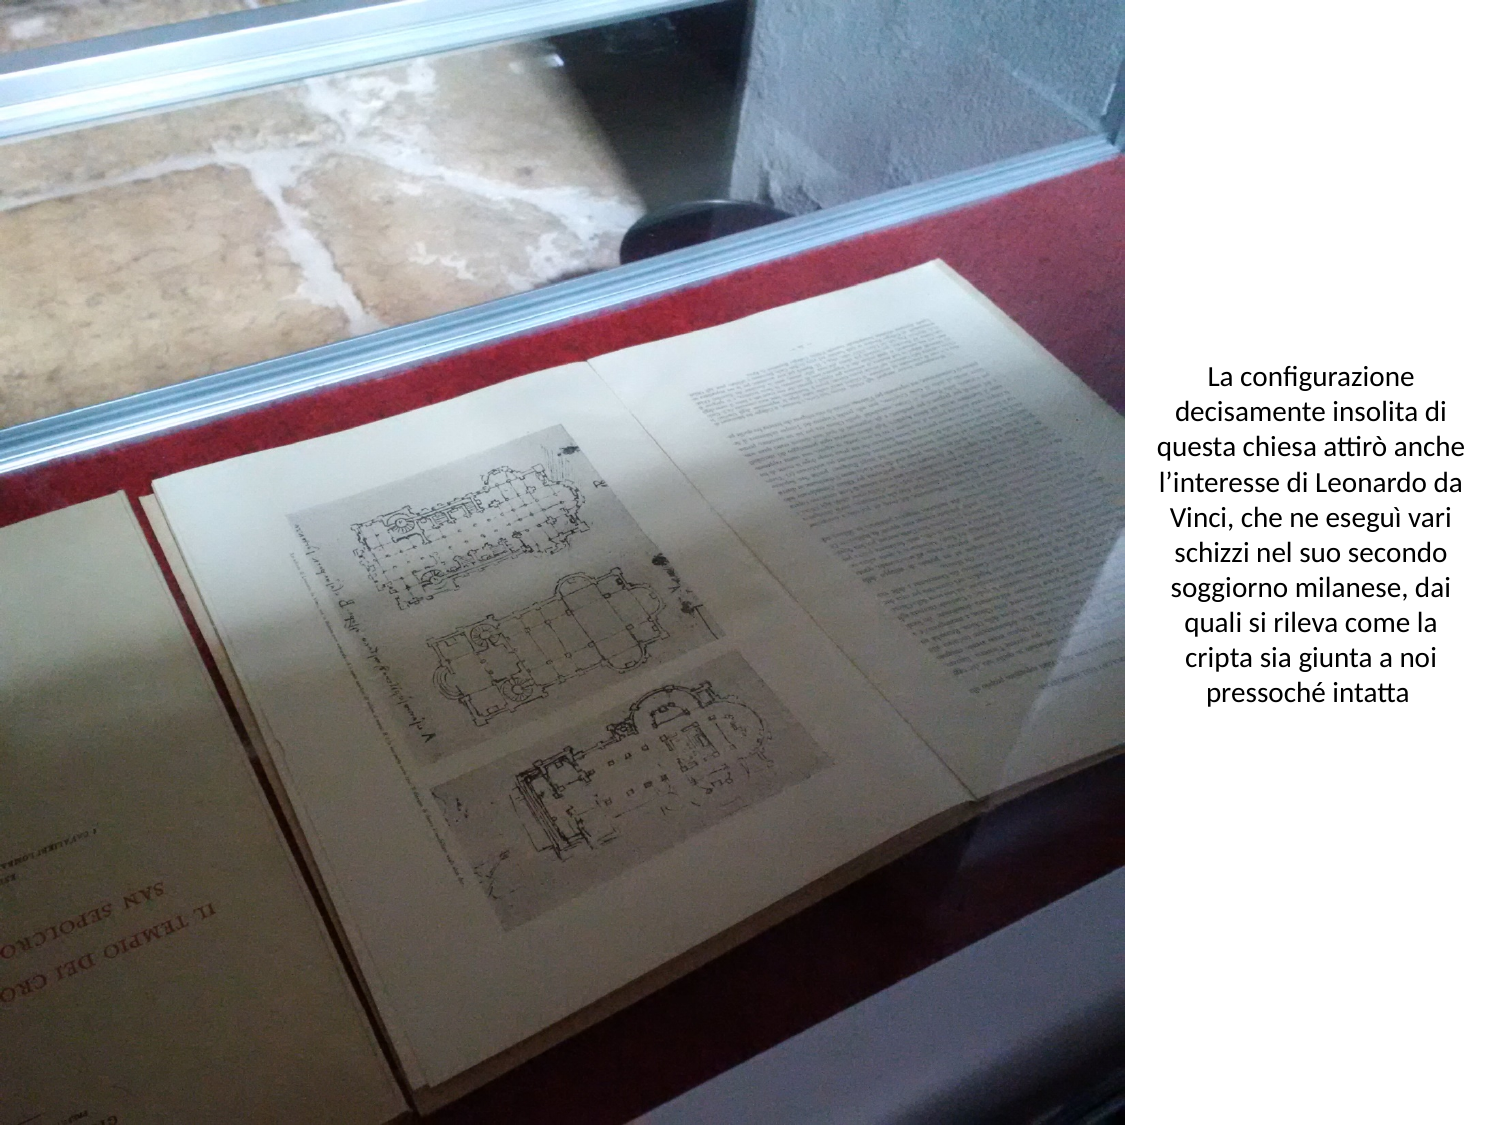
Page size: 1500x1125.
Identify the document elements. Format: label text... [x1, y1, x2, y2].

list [0, 0, 1126, 1125]
title La configurazione decisamente insolita di questa chiesa attirò anche l’interesse di Leonardo da Vinci, che ne eseguì vari schizzi nel suo secondo soggiorno milanese, dai quali si rileva come la cripta sia giunta a noi pressoché intatta [1139, 0, 1483, 1106]
